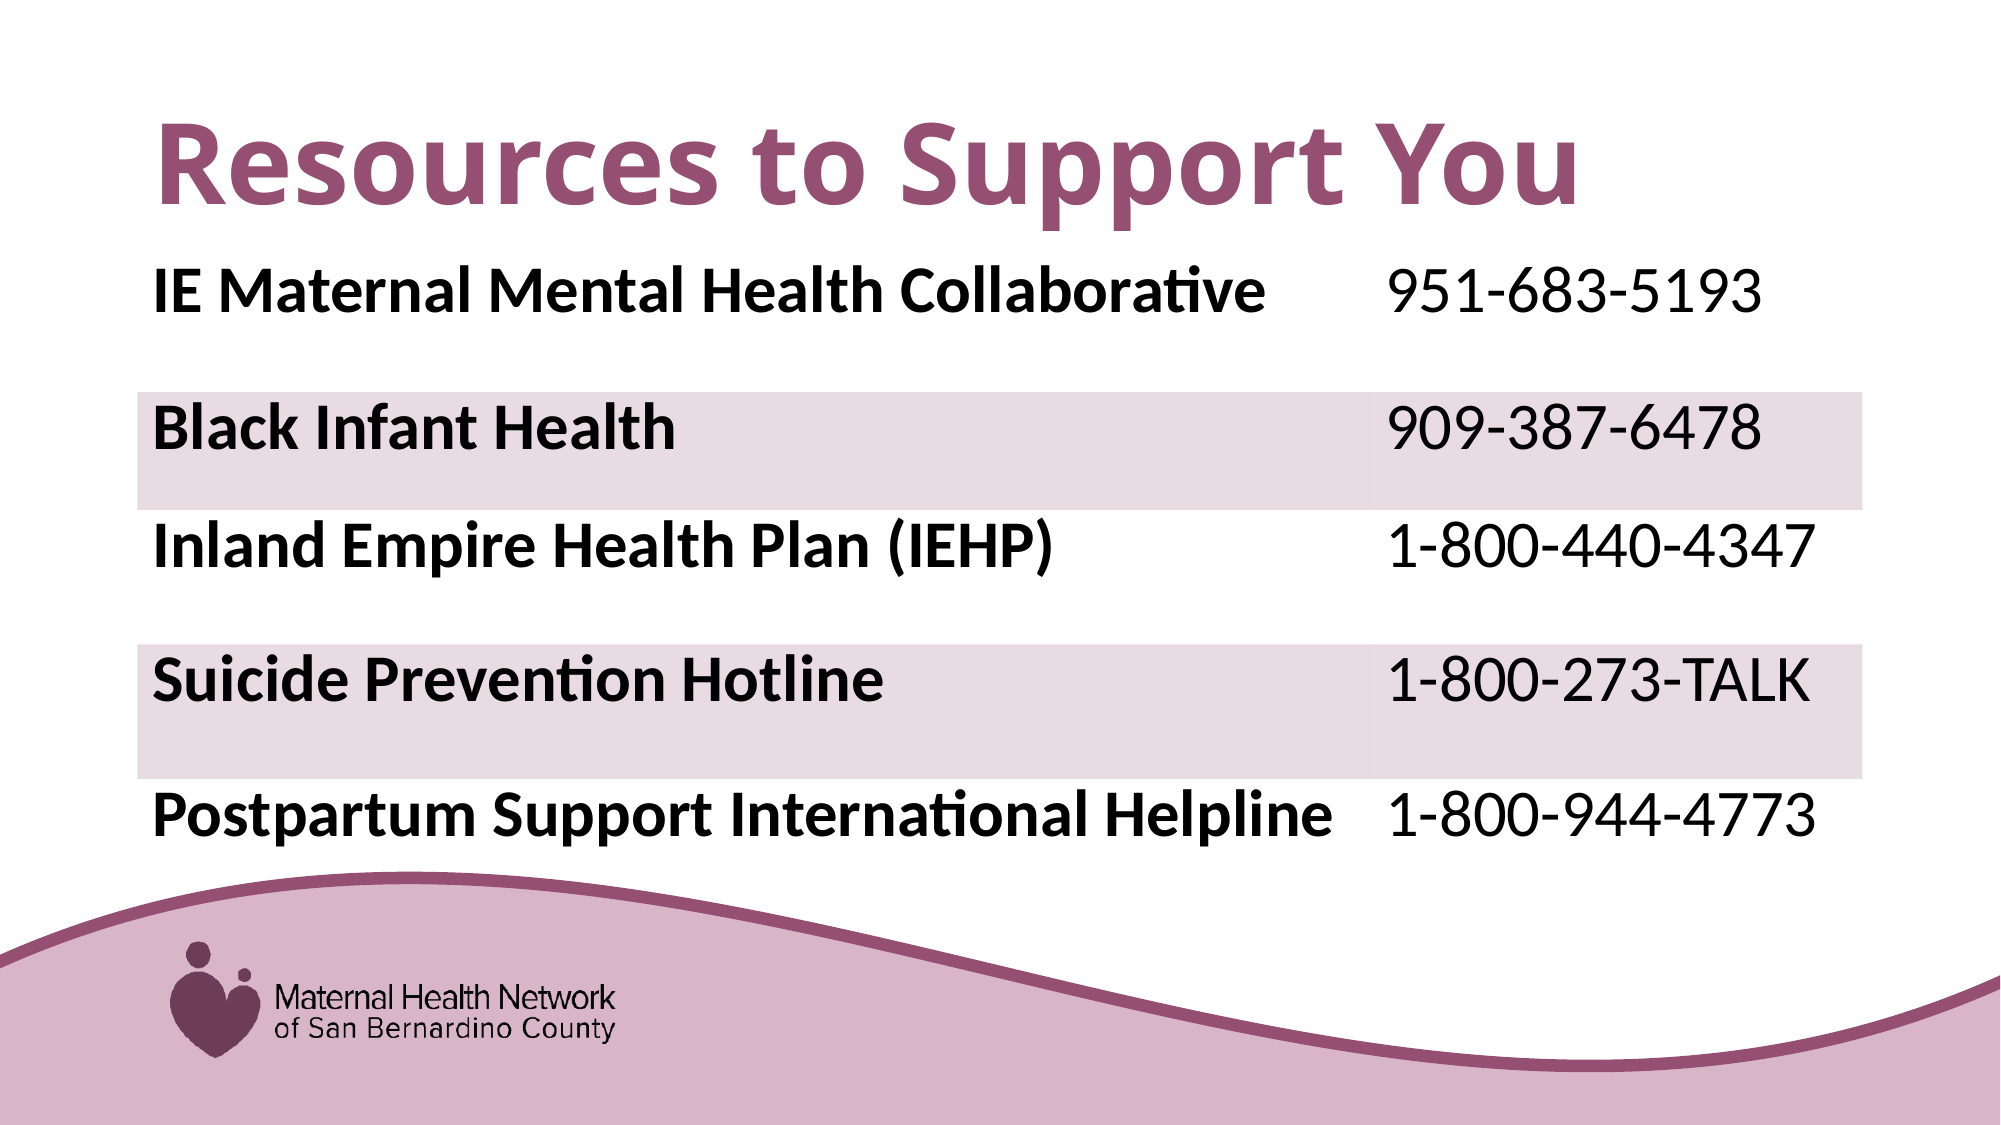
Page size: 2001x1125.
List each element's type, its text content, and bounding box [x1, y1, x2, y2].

table_cell Black Infant Health [137, 392, 1370, 510]
table_cell Inland Empire Health Plan (IEHP) [137, 510, 1370, 644]
table_header 951-683-5193 [1370, 255, 1862, 392]
picture [160, 933, 625, 1066]
table_cell 1-800-273-TALK [1370, 644, 1862, 779]
title Resources to Support You [137, 59, 1863, 278]
table_cell Suicide Prevention Hotline [137, 644, 1370, 779]
table_cell Postpartum Support International Helpline [137, 779, 1370, 914]
table_cell 1-800-944-4773 [1370, 779, 1862, 914]
table_cell 909-387-6478 [1370, 392, 1862, 510]
table_cell 1-800-440-4347 [1370, 510, 1862, 644]
table_header IE Maternal Mental Health Collaborative [137, 255, 1370, 392]
